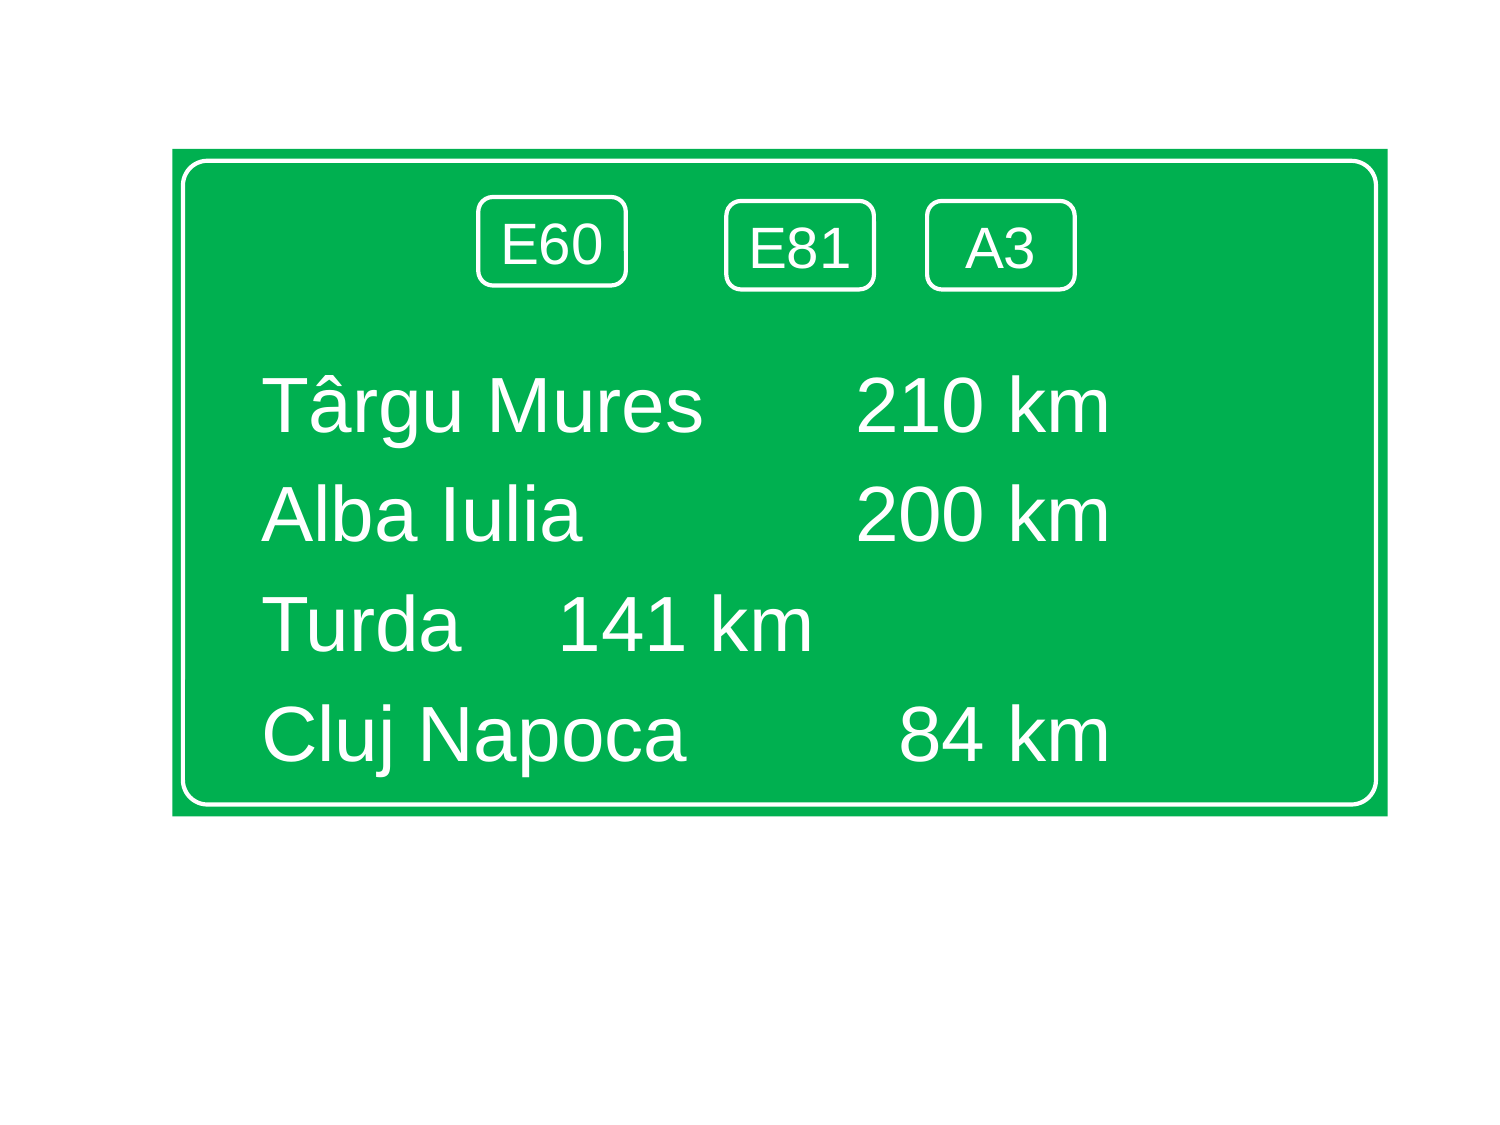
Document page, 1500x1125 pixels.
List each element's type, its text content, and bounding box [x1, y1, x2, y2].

text_box E60 [476, 194, 628, 288]
text_box [180, 158, 1379, 807]
text_box Târgu Mures 210 km Alba Iulia 200 km Turda 141 km Cluj Napoca 84 km [172, 148, 1388, 817]
text_box E81 [724, 198, 877, 292]
text_box A3 [925, 198, 1077, 292]
